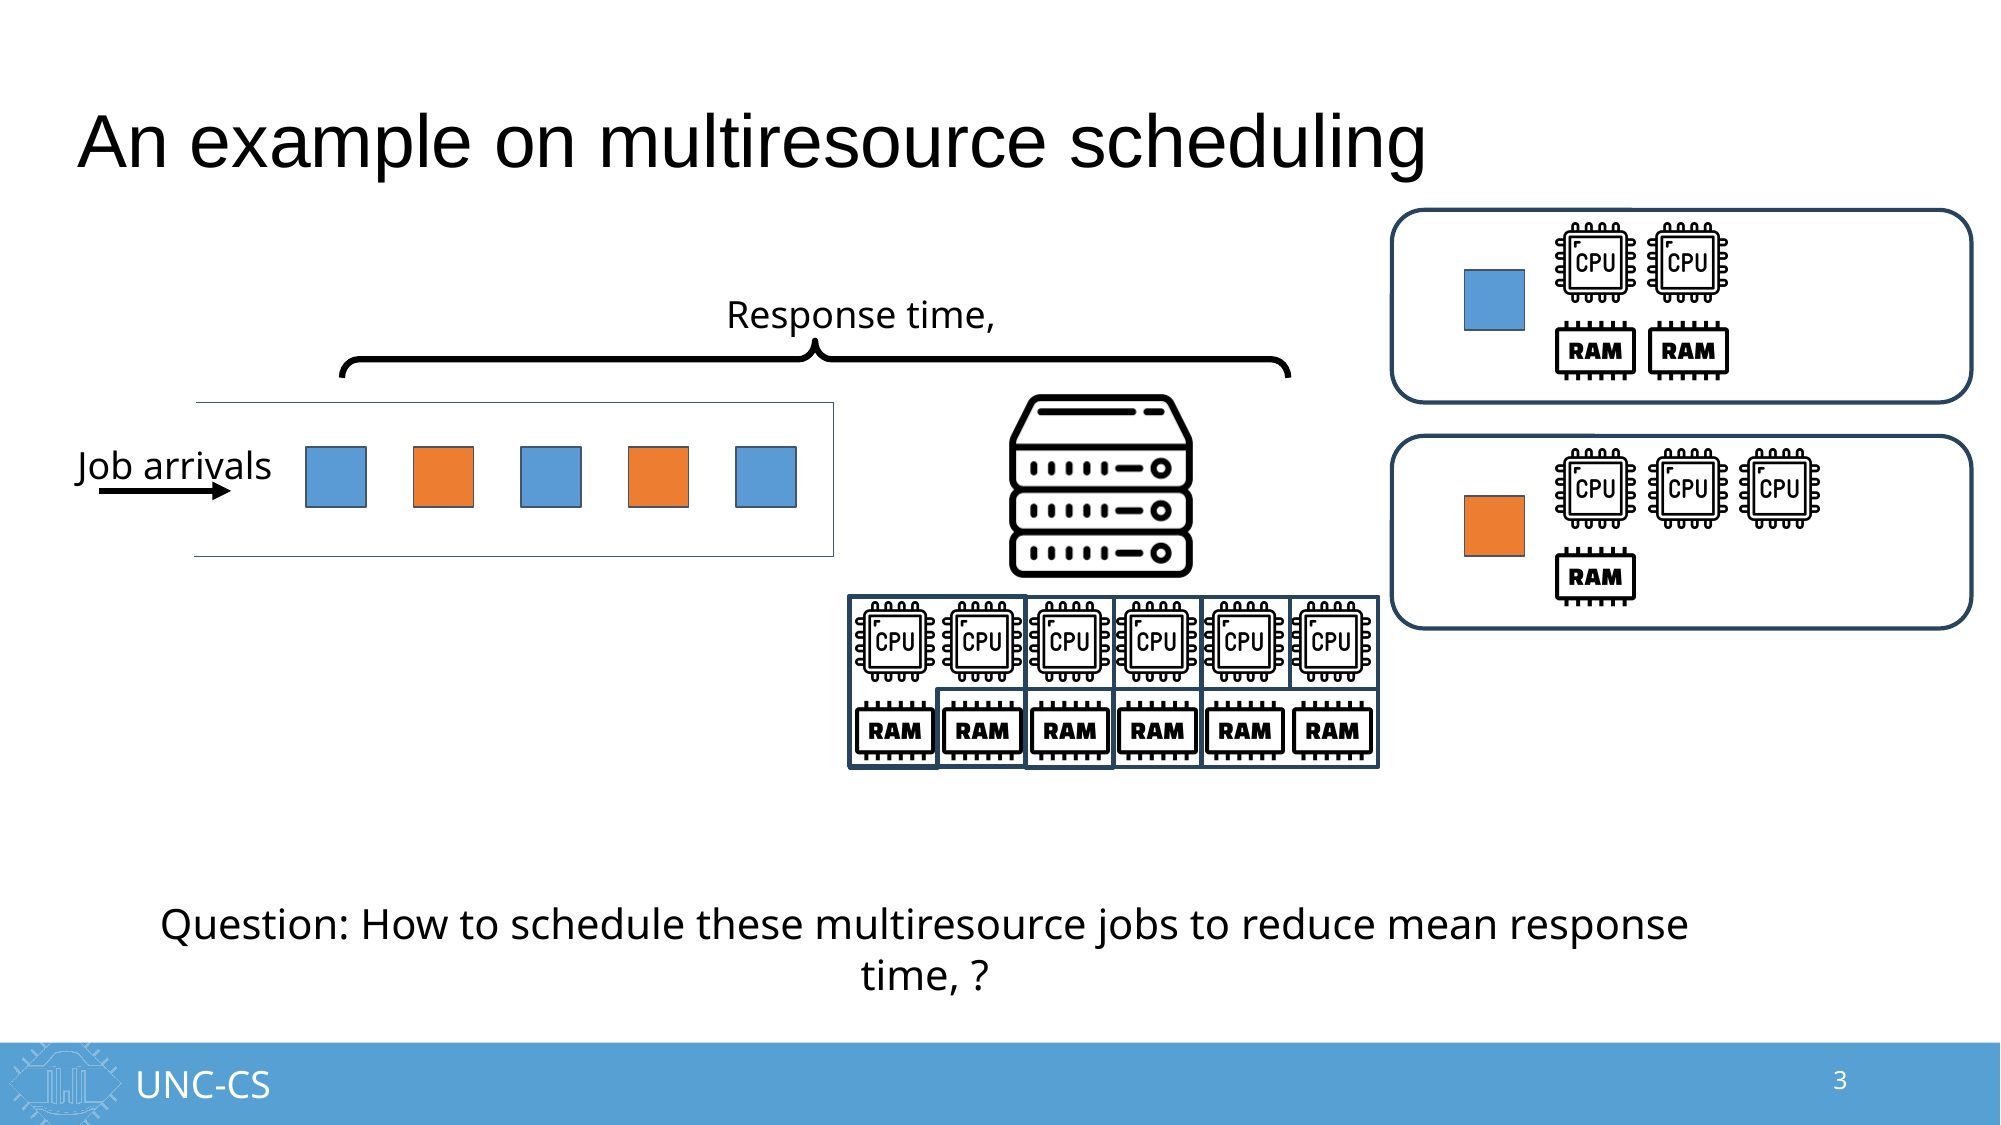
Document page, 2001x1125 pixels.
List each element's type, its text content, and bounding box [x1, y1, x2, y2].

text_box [305, 446, 797, 508]
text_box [1391, 435, 1972, 629]
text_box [1292, 596, 1379, 768]
picture [987, 378, 1214, 595]
title An example on multiresource scheduling [62, 34, 1788, 253]
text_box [1391, 209, 1972, 403]
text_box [193, 402, 834, 558]
slide_number 3 [1637, 1052, 1863, 1113]
picture [0, 1042, 127, 1125]
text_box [341, 276, 1289, 378]
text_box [849, 595, 1291, 768]
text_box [62, 426, 294, 504]
